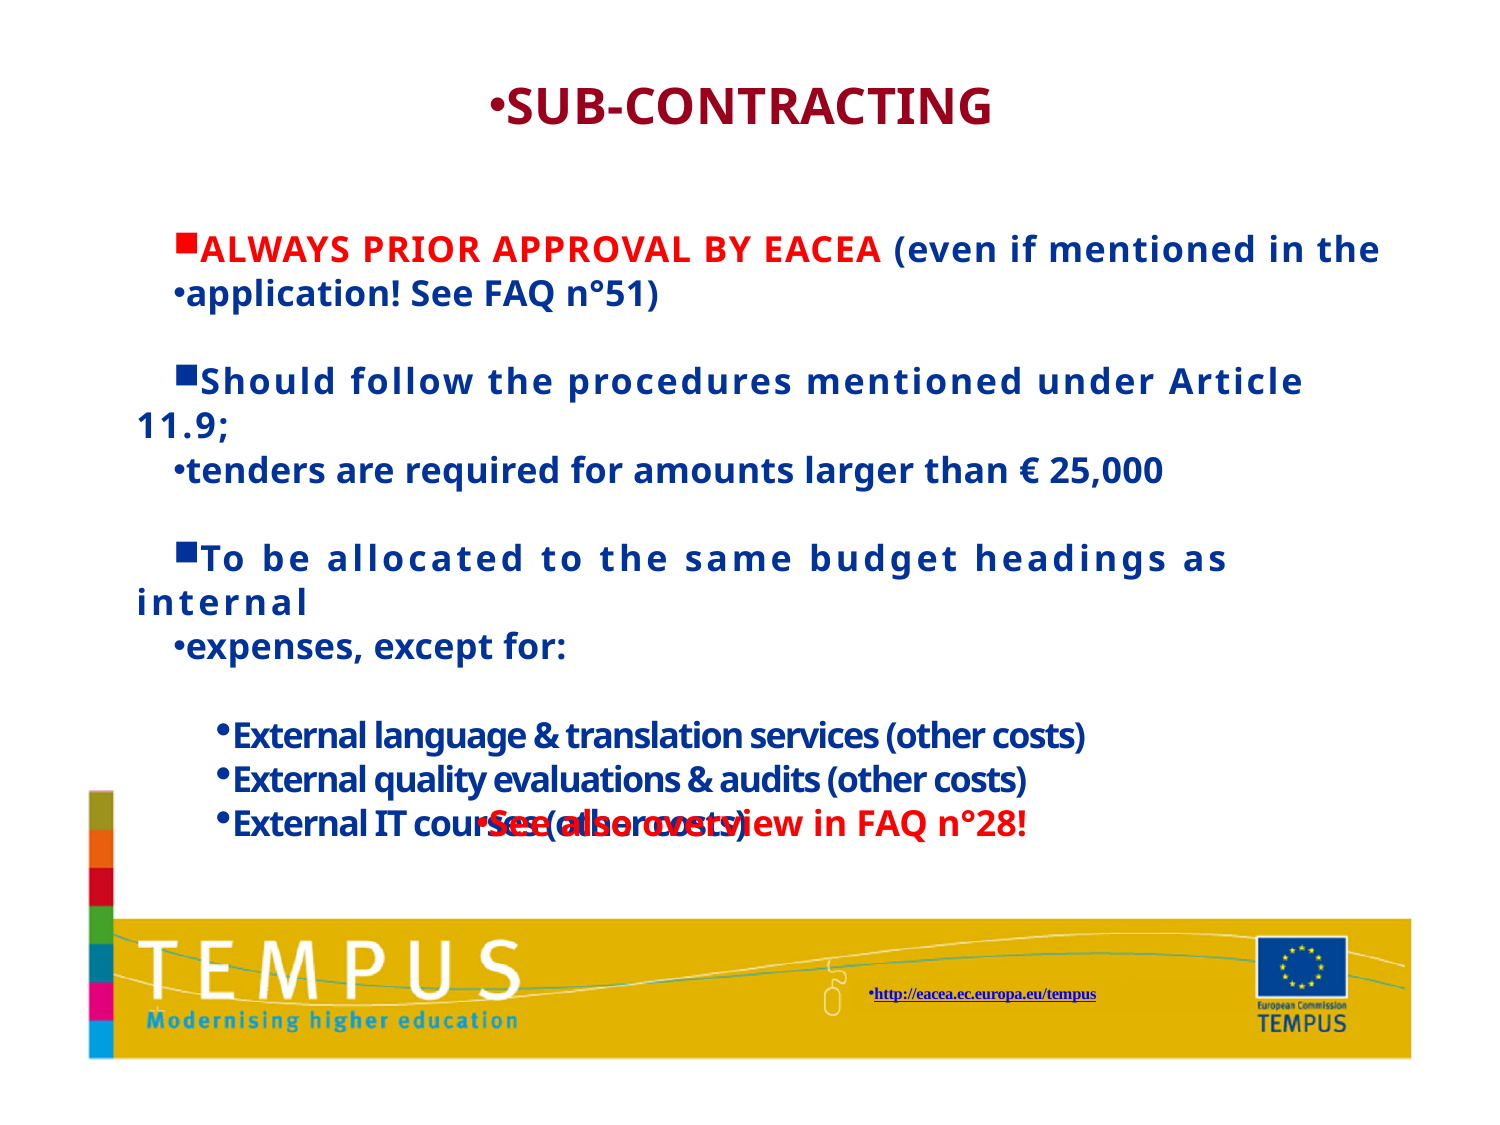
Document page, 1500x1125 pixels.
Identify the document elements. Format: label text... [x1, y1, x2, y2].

picture [85, 790, 1412, 1062]
list SUB-CONTRACTING ALWAYS PRIOR APPROVAL BY EACEA (even if mentioned in the application! See FAQ n°51) Should follow the procedures mentioned under Article 11.9; tenders are required for amounts larger than € 25,000 To be allocated to the same budget headings as internal expenses, except for: External language & translation services (other costs) External quality evaluations & audits (other costs) External IT courses (other costs) [85, 71, 1413, 791]
